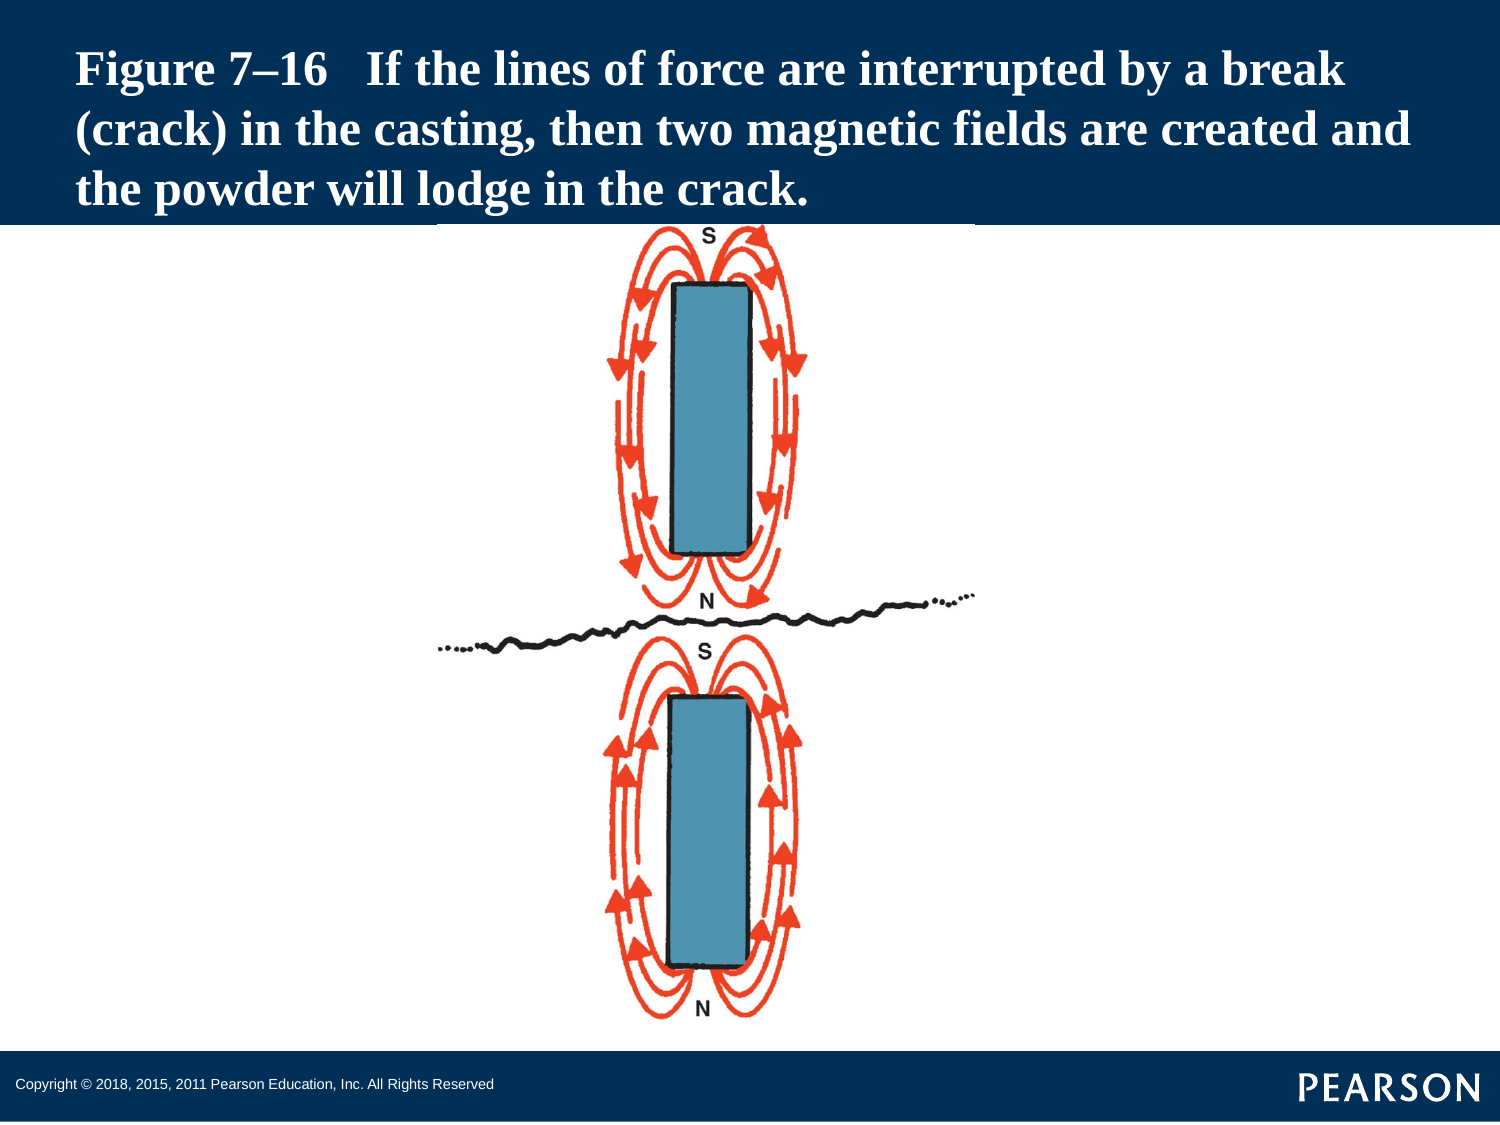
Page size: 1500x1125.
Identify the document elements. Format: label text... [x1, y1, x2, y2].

title Figure 7–16 If the lines of force are interrupted by a break (crack) in the casting, then two magnetic fields are created and the powder will lodge in the crack. [75, 27, 1425, 216]
picture [437, 224, 976, 1021]
